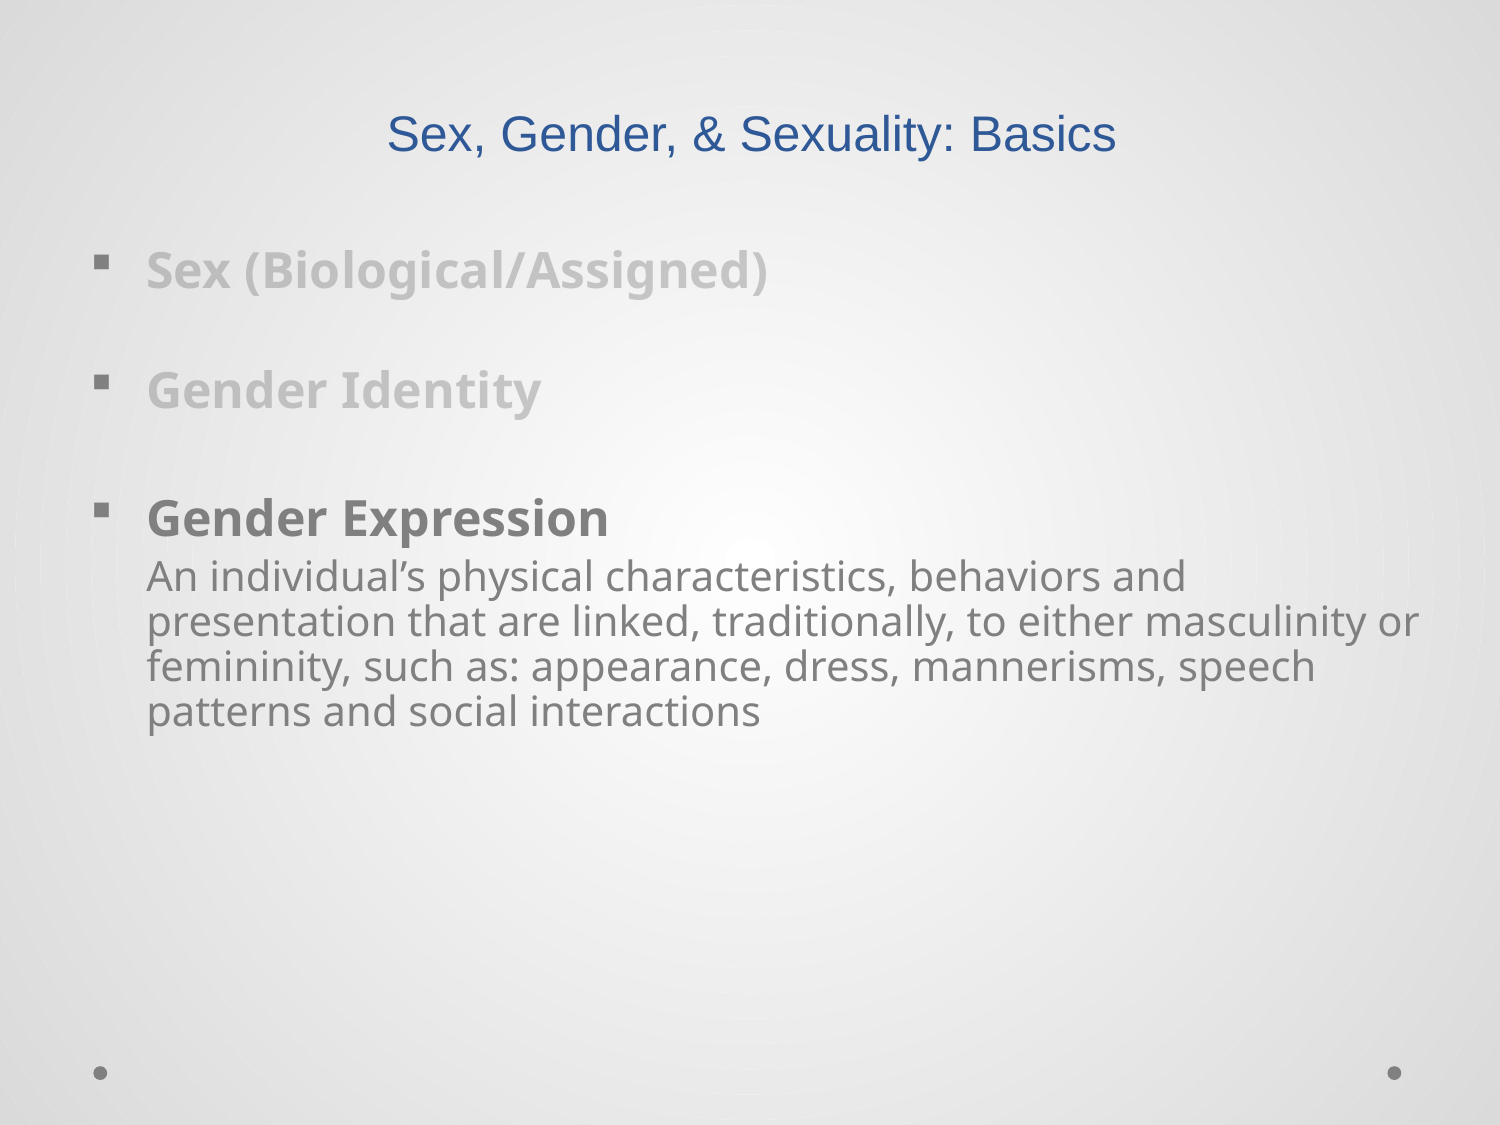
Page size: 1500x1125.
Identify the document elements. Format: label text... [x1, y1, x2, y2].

list Sex (Biological/Assigned) Gender Identity Gender Expression An individual’s physical characteristics, behaviors and presentation that are linked, traditionally, to either masculinity or femininity, such as: appearance, dress, mannerisms, speech patterns and social interactions [75, 237, 1450, 1088]
title Sex, Gender, & Sexuality: Basics [66, 32, 1438, 170]
